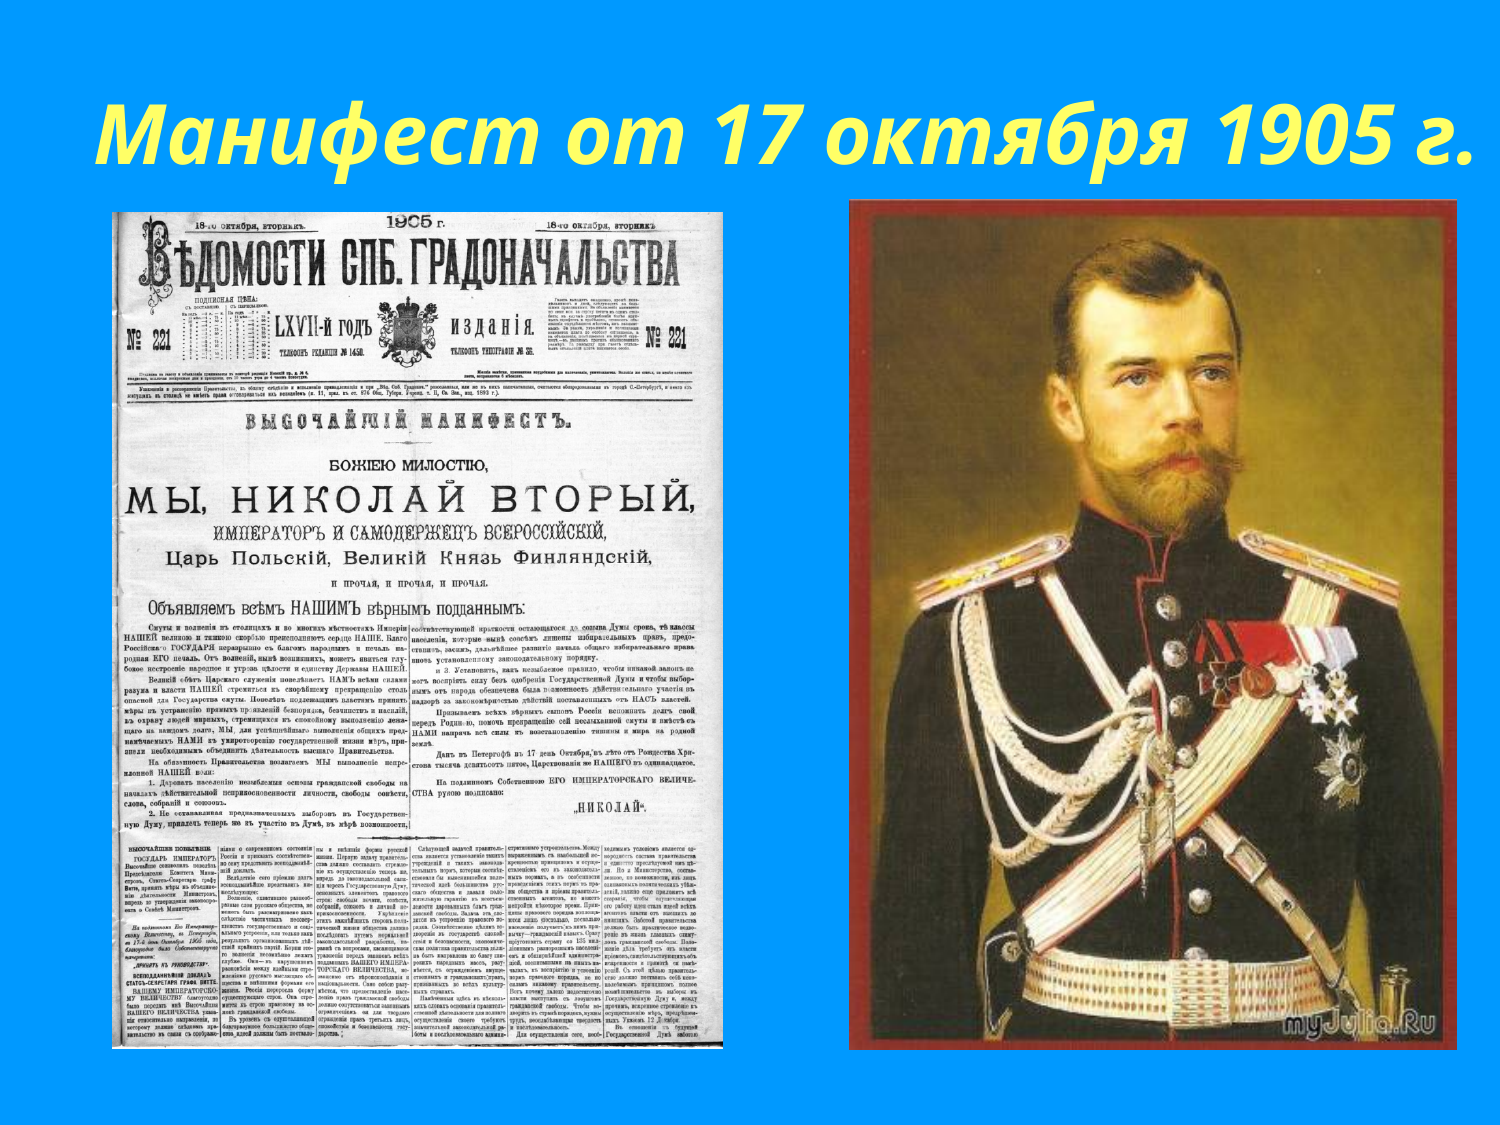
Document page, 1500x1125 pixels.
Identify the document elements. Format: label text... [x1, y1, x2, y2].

picture [849, 199, 1458, 1051]
title Манифест от 17 октября 1905 г. [74, 37, 1500, 226]
picture [112, 212, 723, 1049]
